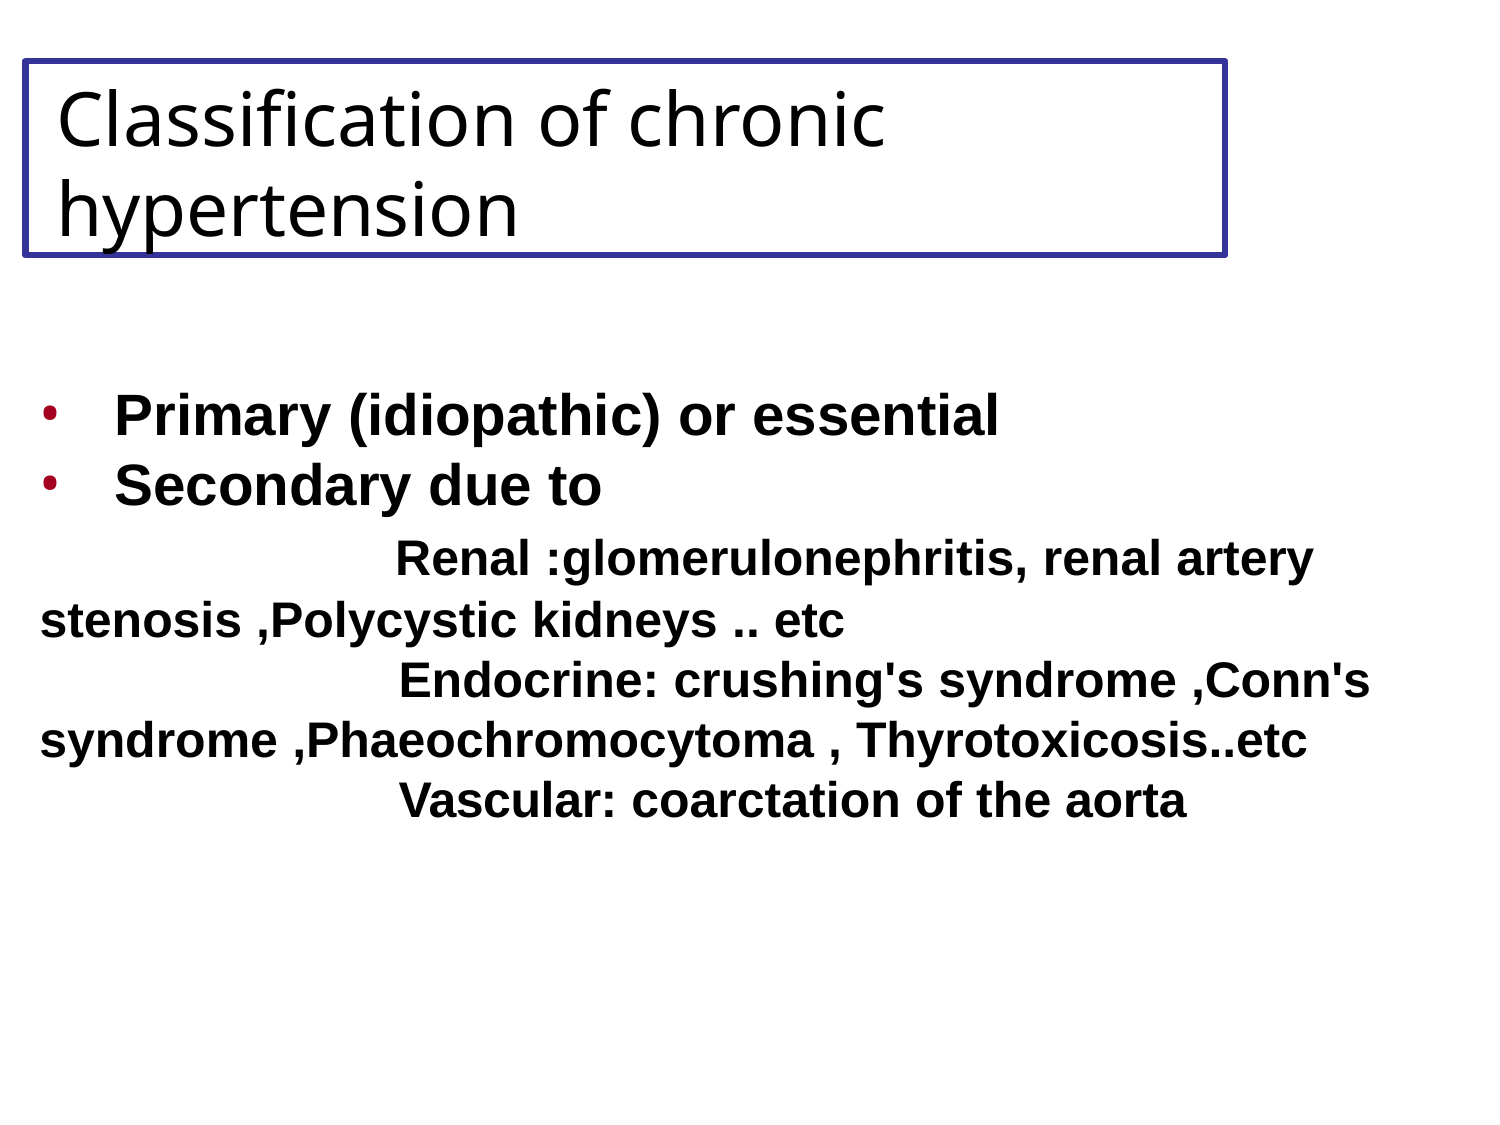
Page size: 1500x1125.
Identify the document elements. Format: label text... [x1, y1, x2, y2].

title Classification of chronic hypertension [25, 61, 1225, 256]
text_box Primary (idiopathic) or essential Secondary due to Renal :glomerulonephritis, renal artery stenosis ,Polycystic kidneys .. etc Endocrine: crushing's syndrome ,Conn's syndrome ,Phaeochromocytoma , Thyrotoxicosis..etc Vascular: coarctation of the aorta [37, 374, 1374, 828]
